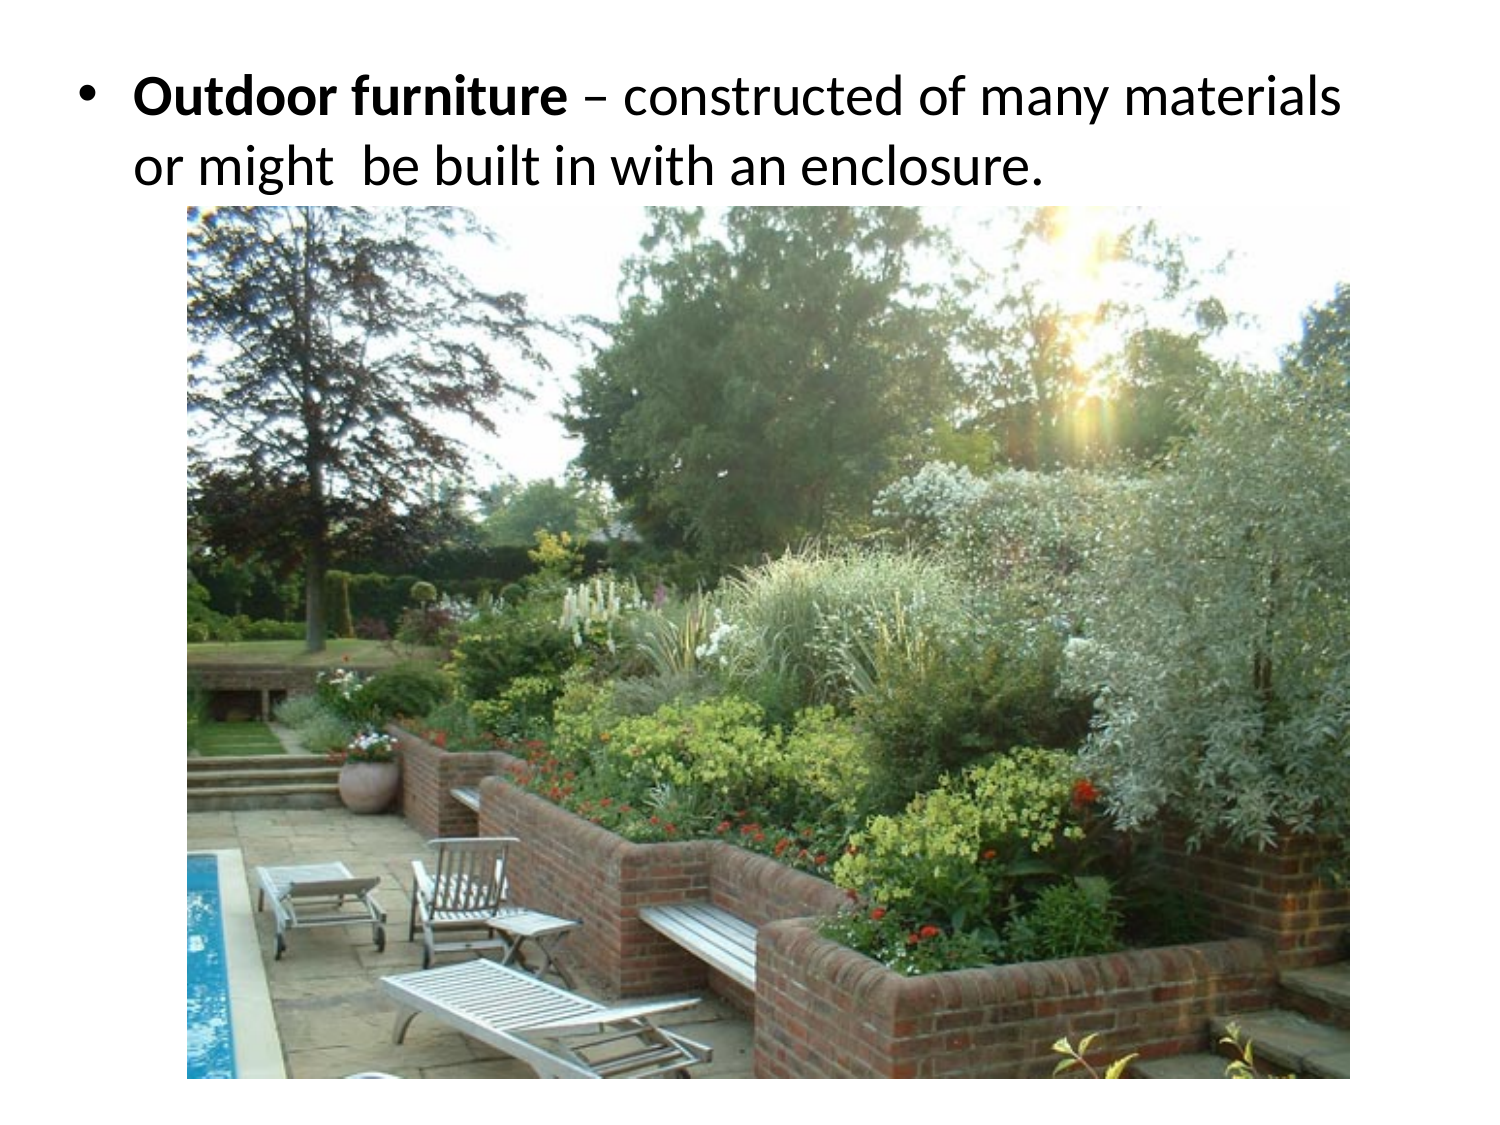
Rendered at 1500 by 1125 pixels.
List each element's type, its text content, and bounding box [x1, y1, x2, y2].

list Outdoor furniture – constructed of many materials or might be built in with an enclosure. [62, 50, 1413, 300]
picture [187, 205, 1351, 1079]
